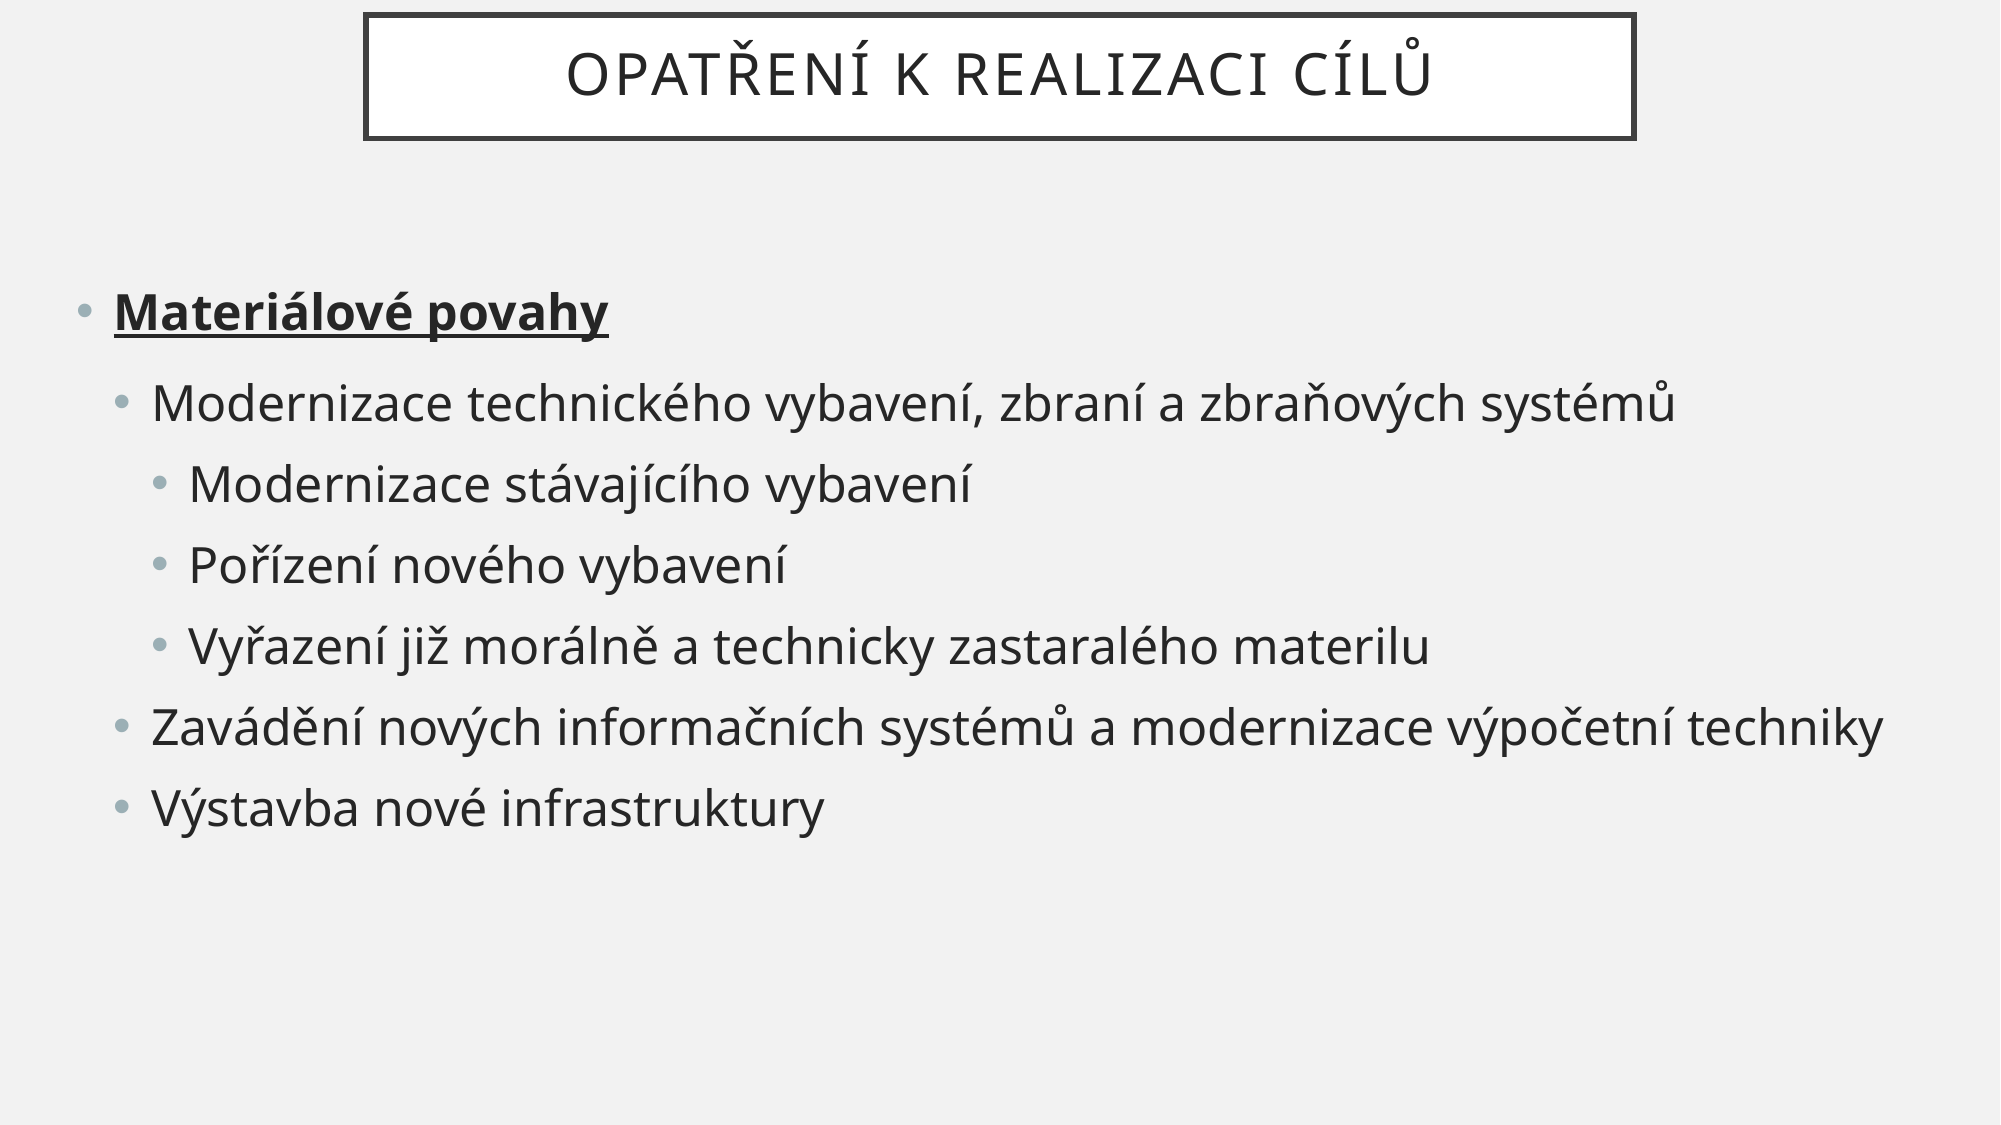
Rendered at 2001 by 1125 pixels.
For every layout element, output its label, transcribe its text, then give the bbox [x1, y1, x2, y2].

list Materiálové povahy Modernizace technického vybavení, zbraní a zbraňových systémů Modernizace stávajícího vybavení Pořízení nového vybavení Vyřazení již morálně a technicky zastaralého materilu Zavádění nových informačních systémů a modernizace výpočetní techniky Výstavba nové infrastruktury [61, 273, 1939, 1125]
title OPATŘENÍ K REALIZACI CÍlŮ [363, 12, 1637, 141]
